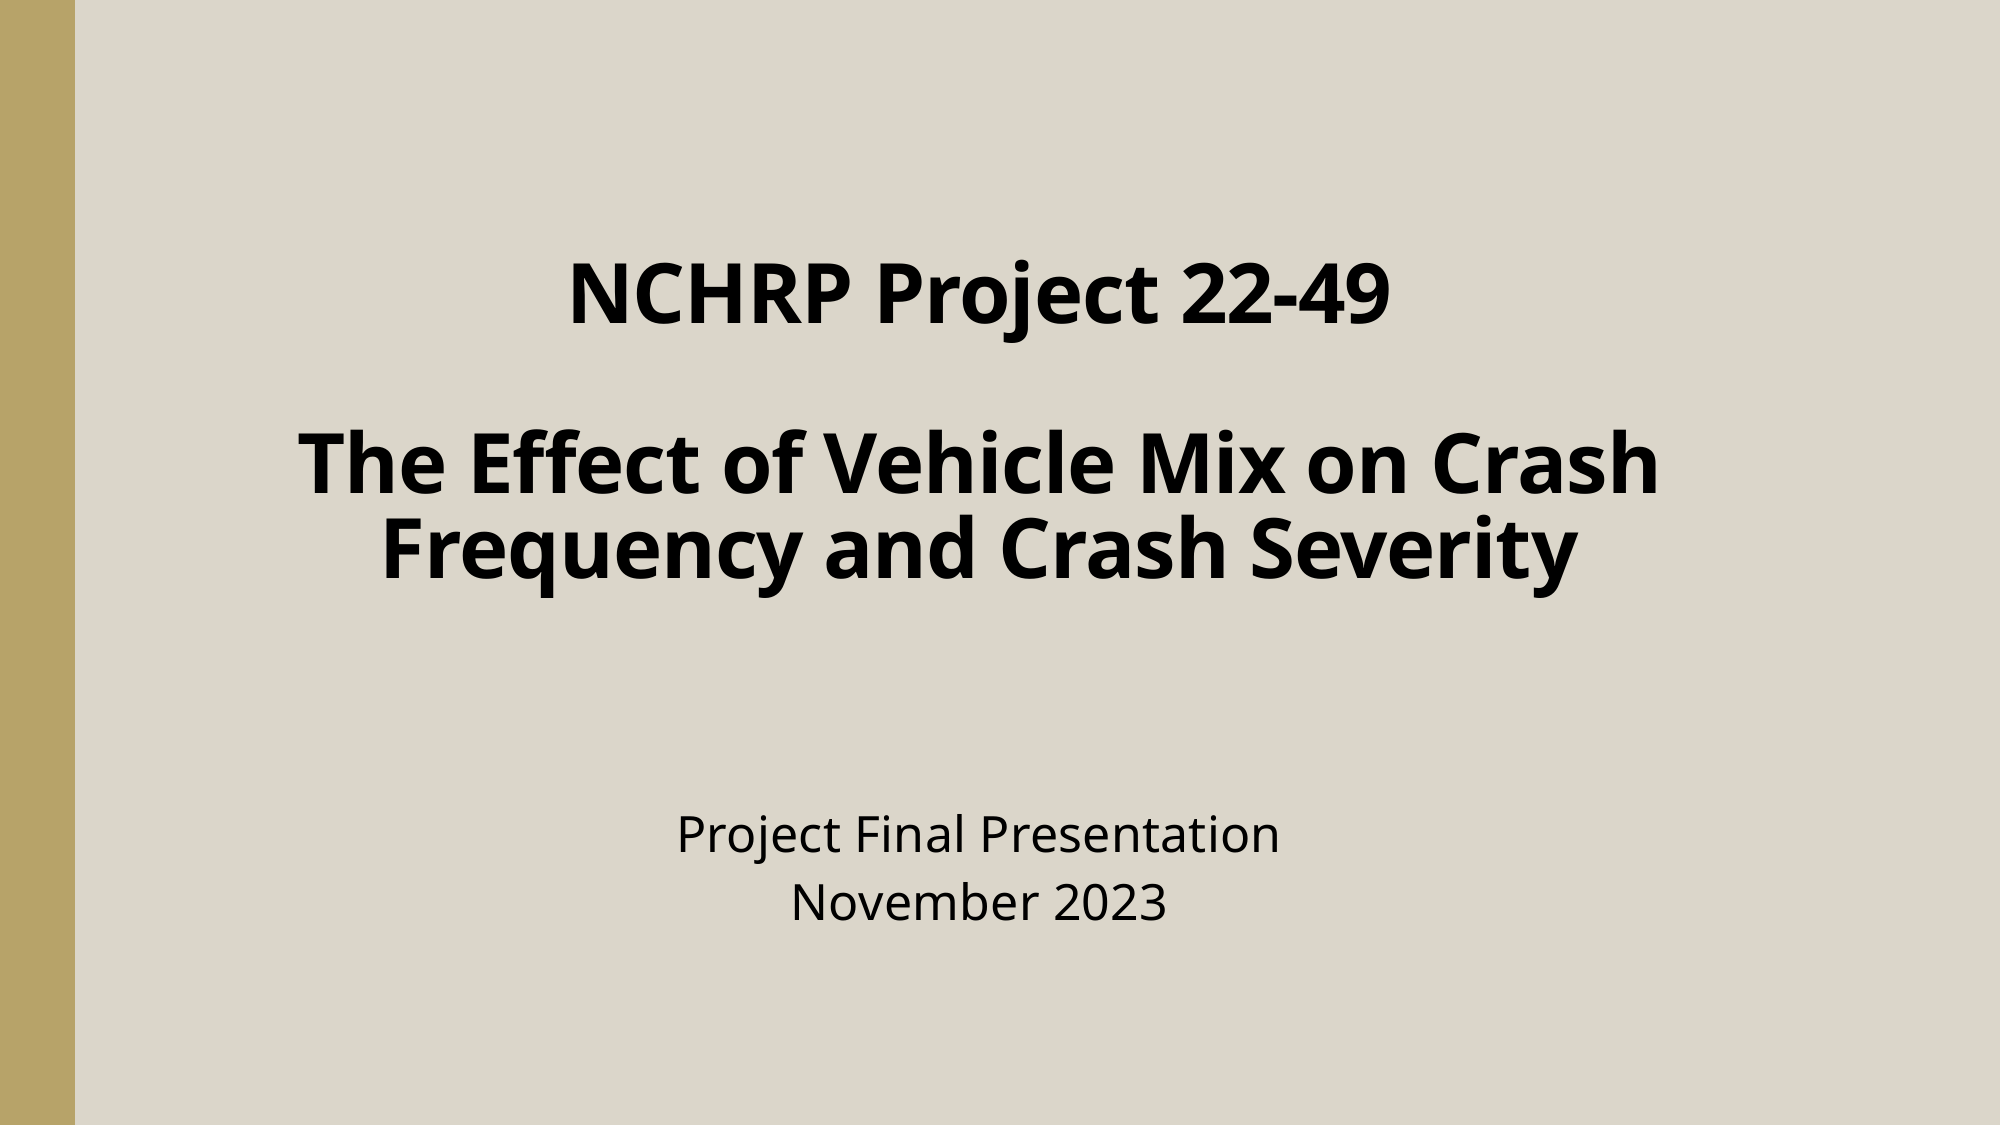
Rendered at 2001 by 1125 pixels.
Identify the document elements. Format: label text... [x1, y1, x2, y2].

subtitle Project Final Presentation November 2023 [206, 787, 1752, 1065]
title NCHRP Project 22-49 The Effect of Vehicle Mix on Crash Frequency and Crash Severity [206, 124, 1752, 787]
